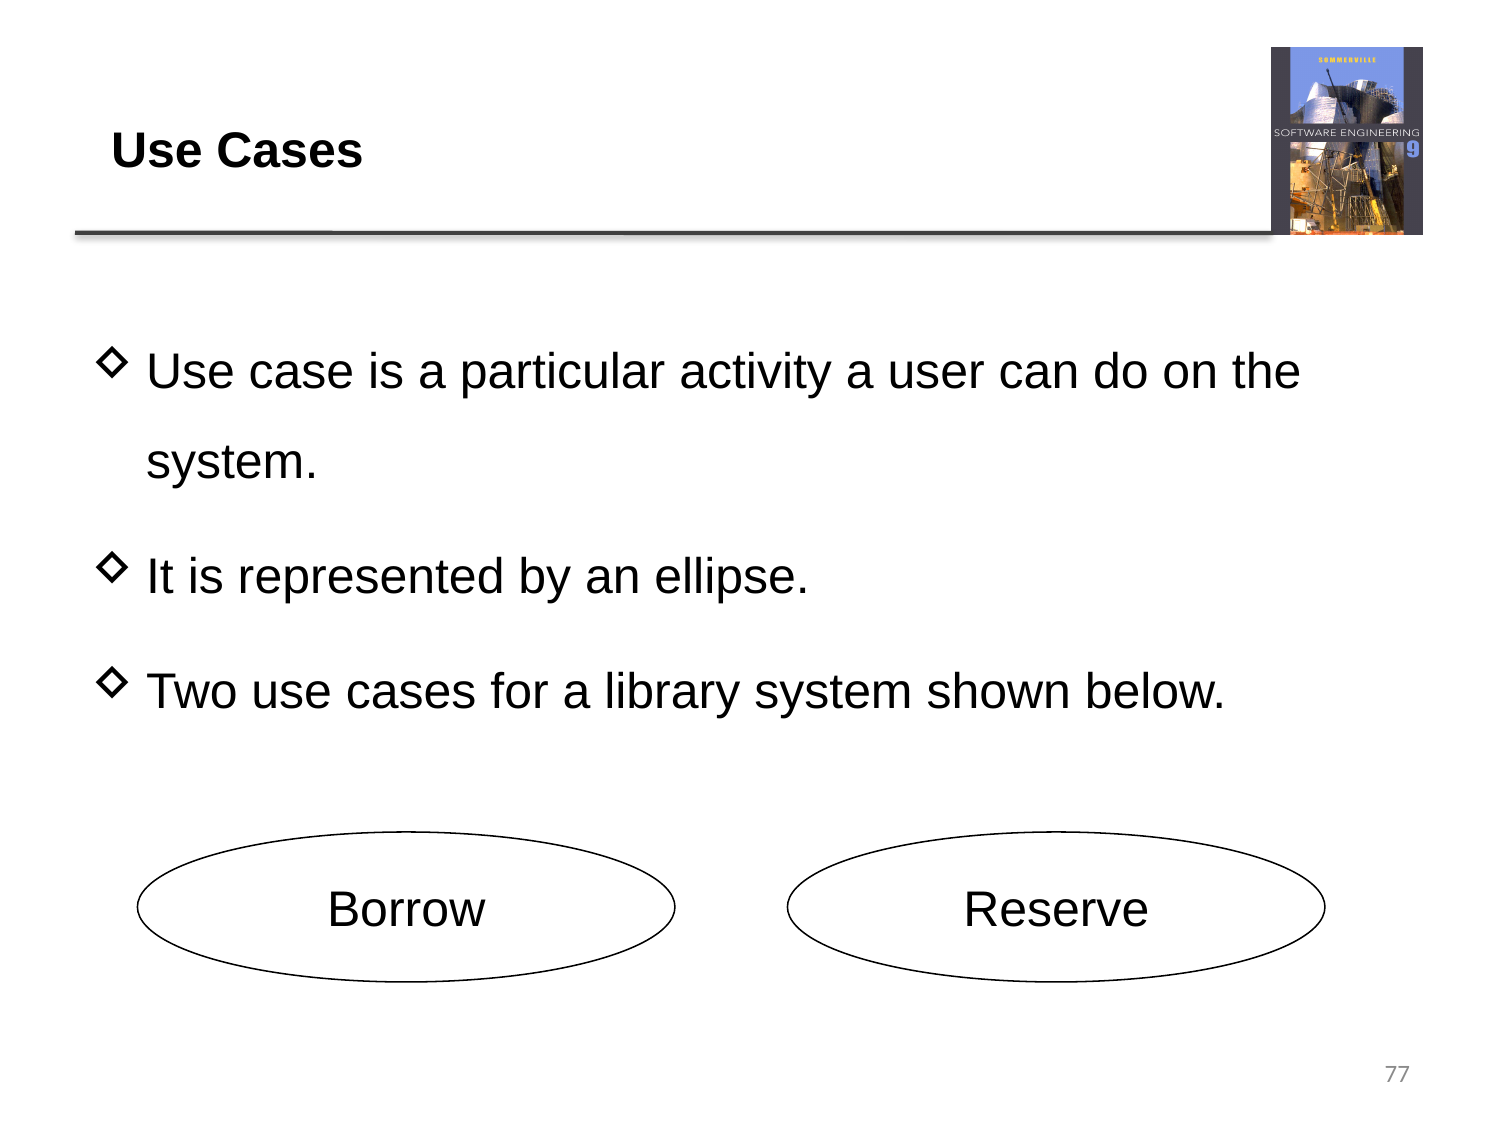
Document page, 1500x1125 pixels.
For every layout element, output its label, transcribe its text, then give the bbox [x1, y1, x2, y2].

slide_number 77 [1074, 1042, 1425, 1103]
list Use case is a particular activity a user can do on the system. It is represented by an ellipse. Two use cases for a library system shown below. [75, 301, 1363, 832]
title Use Cases [95, 72, 1372, 223]
picture [1271, 47, 1423, 235]
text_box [137, 831, 676, 983]
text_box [787, 831, 1326, 983]
